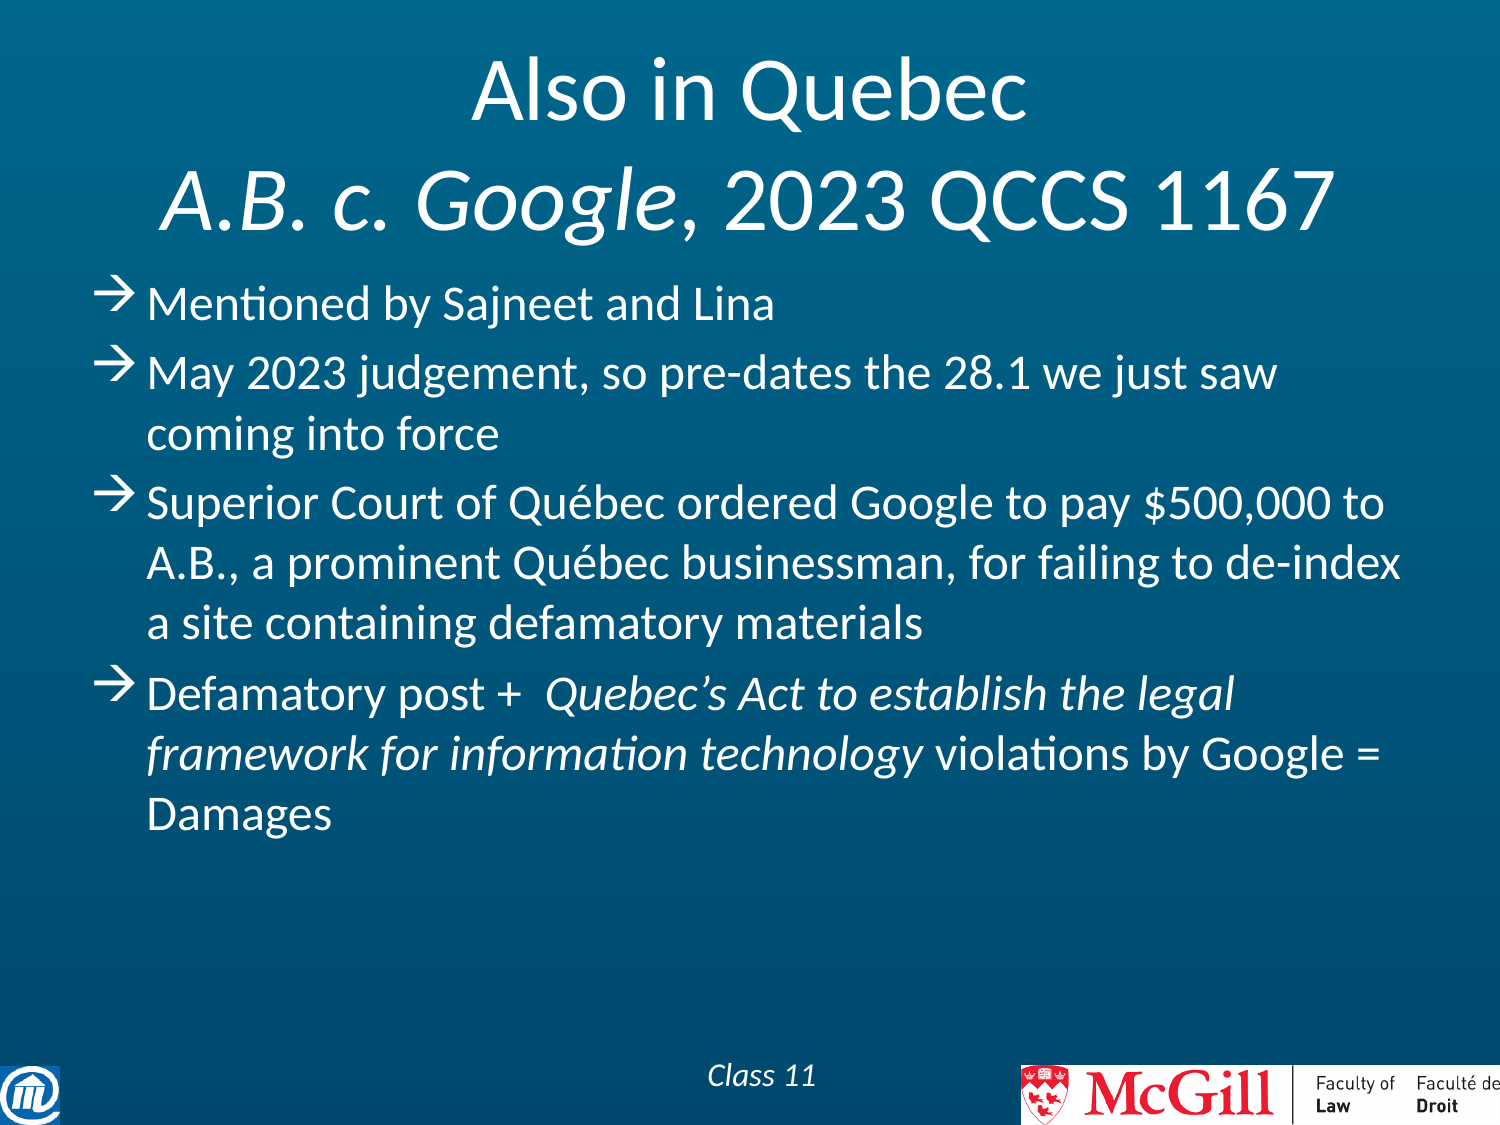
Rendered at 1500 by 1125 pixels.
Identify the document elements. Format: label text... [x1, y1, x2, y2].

picture [686, 233, 692, 240]
picture [566, 233, 603, 245]
list Mentioned by Sajneet and Lina May 2023 judgement, so pre-dates the 28.1 we just saw coming into force Superior Court of Québec ordered Google to pay $500,000 to A.B., a prominent Québec businessman, for failing to de-index a site containing defamatory materials Defamatory post + Quebec’s Act to establish the legal framework for information technology violations by Google = Damages [75, 262, 1425, 1005]
picture [0, 1067, 59, 1125]
picture [975, 233, 989, 242]
picture [1022, 1066, 1500, 1125]
title Also in Quebec A.B. c. Google, 2023 QCCS 1167 [75, 45, 1425, 233]
footer Class 11 [490, 1042, 1034, 1103]
